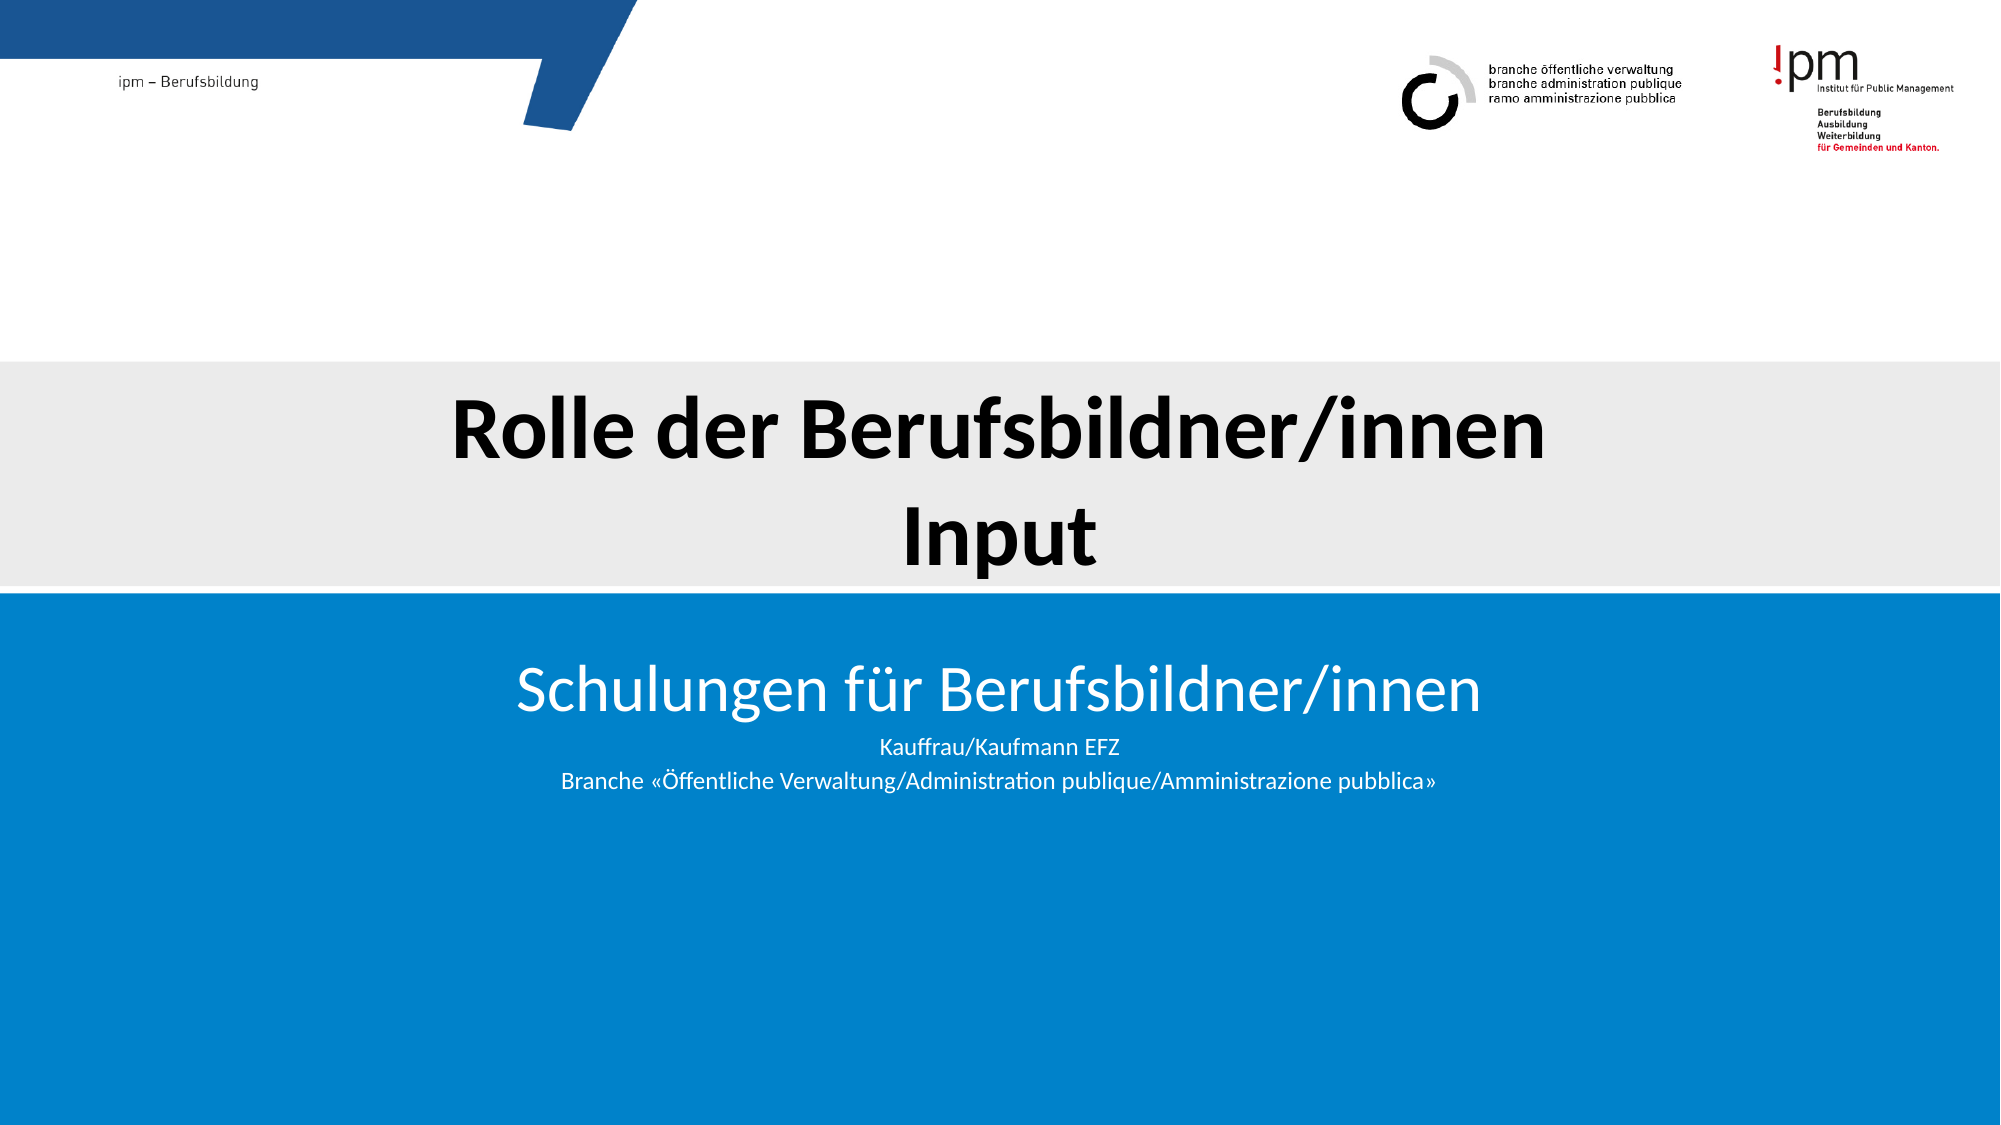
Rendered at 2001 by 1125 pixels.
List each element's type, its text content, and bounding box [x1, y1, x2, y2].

title Rolle der Berufsbildner/innen Input [150, 361, 1850, 591]
picture [1731, 31, 1969, 156]
picture [0, 0, 682, 249]
subtitle Schulungen für Berufsbildner/innen Kauffrau/Kaufmann EFZ Branche «Öffentliche Verwaltung/Administration publique/Amministrazione pubblica» [300, 637, 1700, 925]
picture [1398, 51, 1689, 135]
